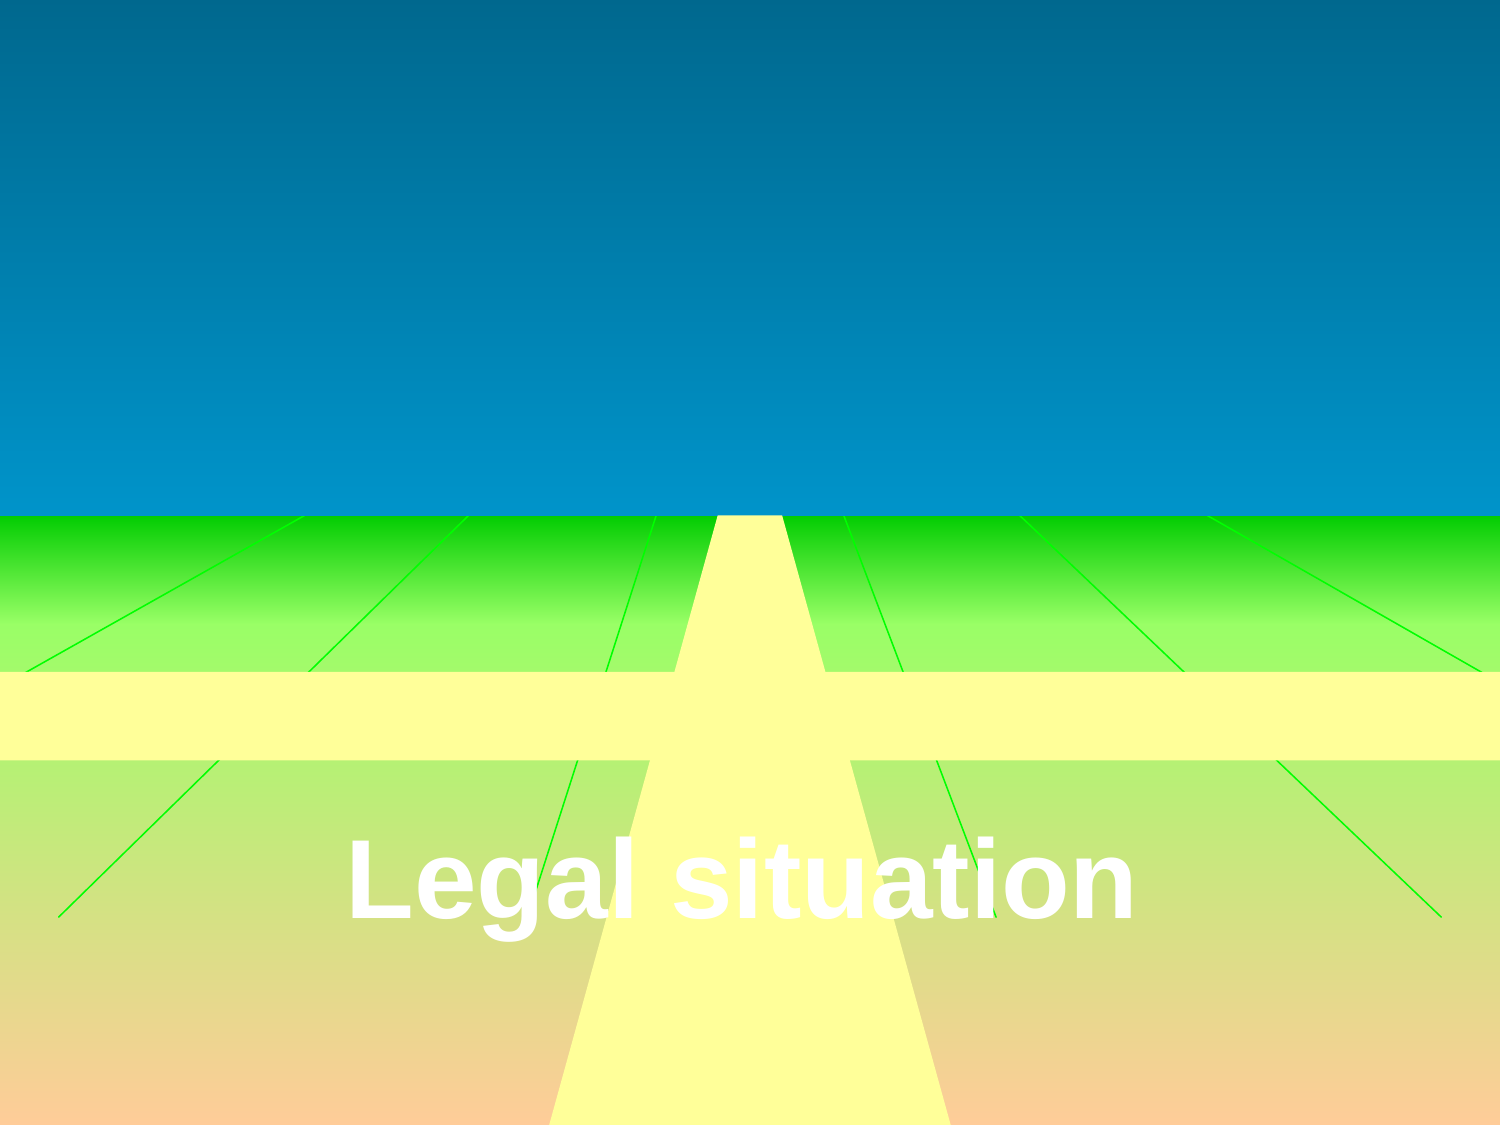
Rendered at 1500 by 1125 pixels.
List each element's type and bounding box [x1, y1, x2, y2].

text_box [0, 515, 1500, 1125]
text_box [0, 0, 1500, 514]
